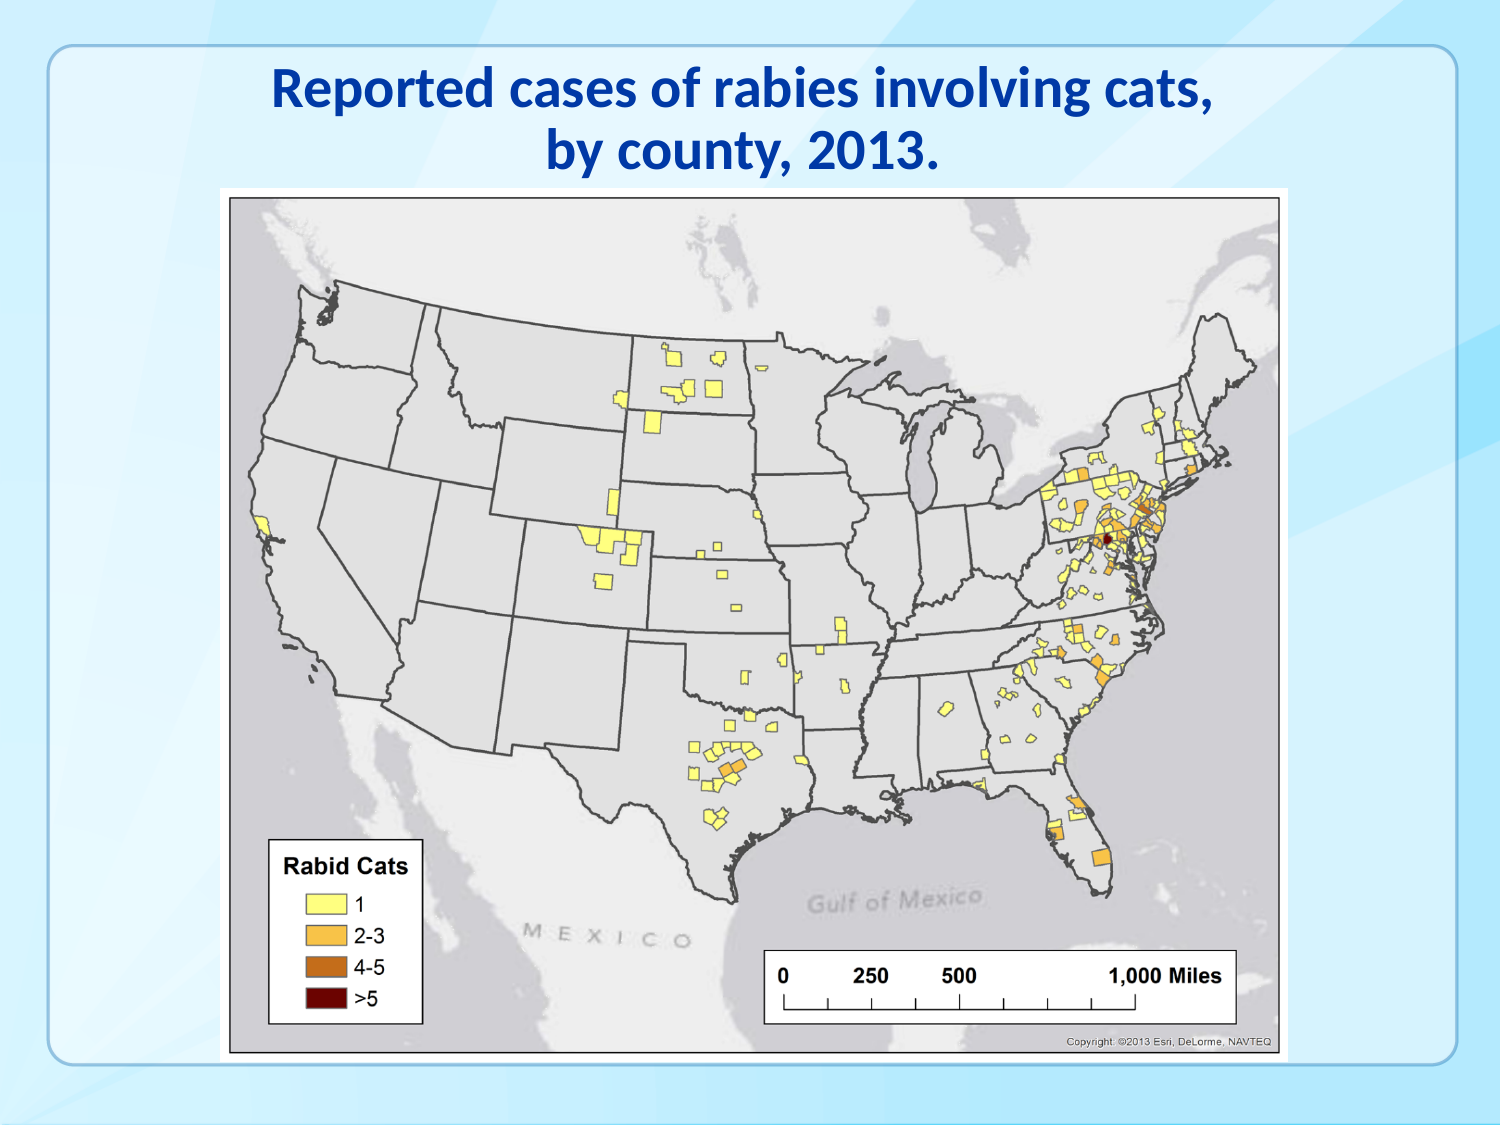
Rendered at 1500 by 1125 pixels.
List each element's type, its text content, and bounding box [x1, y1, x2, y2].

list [220, 188, 1288, 1063]
title Reported cases of rabies involving cats, by county, 2013. [75, 50, 1425, 189]
picture [0, 0, 1500, 1125]
